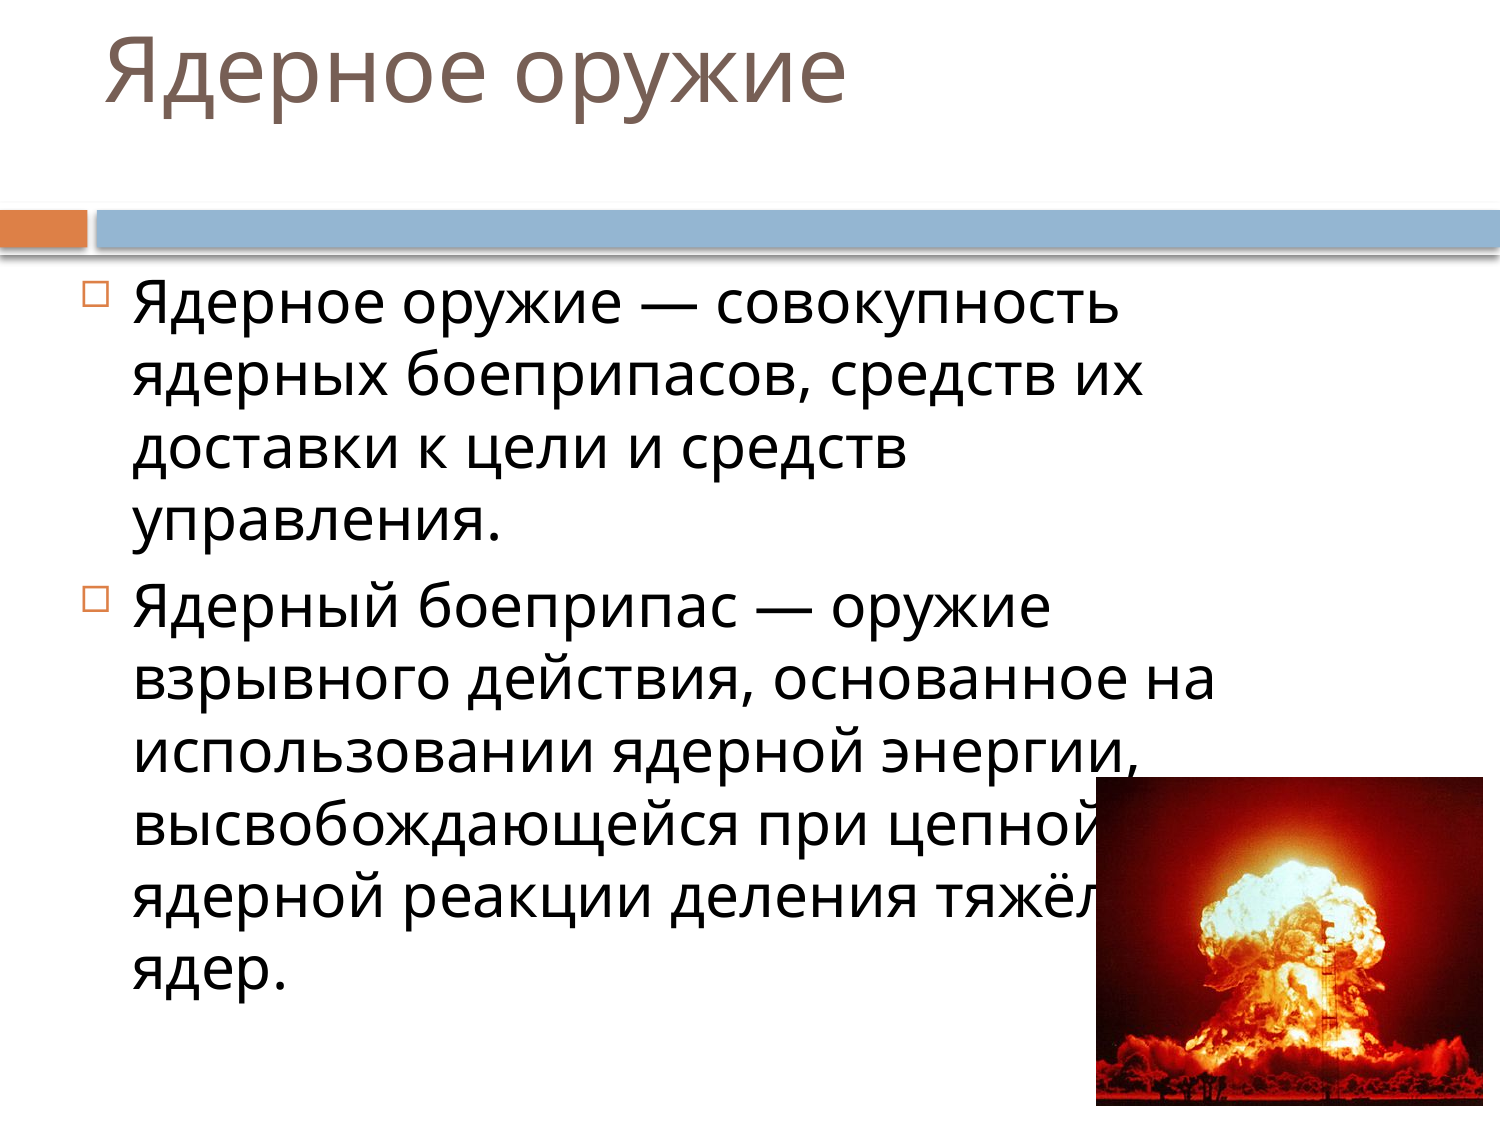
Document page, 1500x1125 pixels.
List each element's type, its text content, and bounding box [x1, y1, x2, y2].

title Ядерное оружие [88, 0, 1276, 160]
list Ядерное оружие — совокупность ядерных боеприпасов, средств их доставки к цели и средств управления. Ядерный боеприпас — оружие взрывного действия, основанное на использовании ядерной энергии, высвобождающейся при цепной ядерной реакции деления тяжёлых ядер. [64, 255, 1253, 1051]
picture [1095, 777, 1483, 1107]
